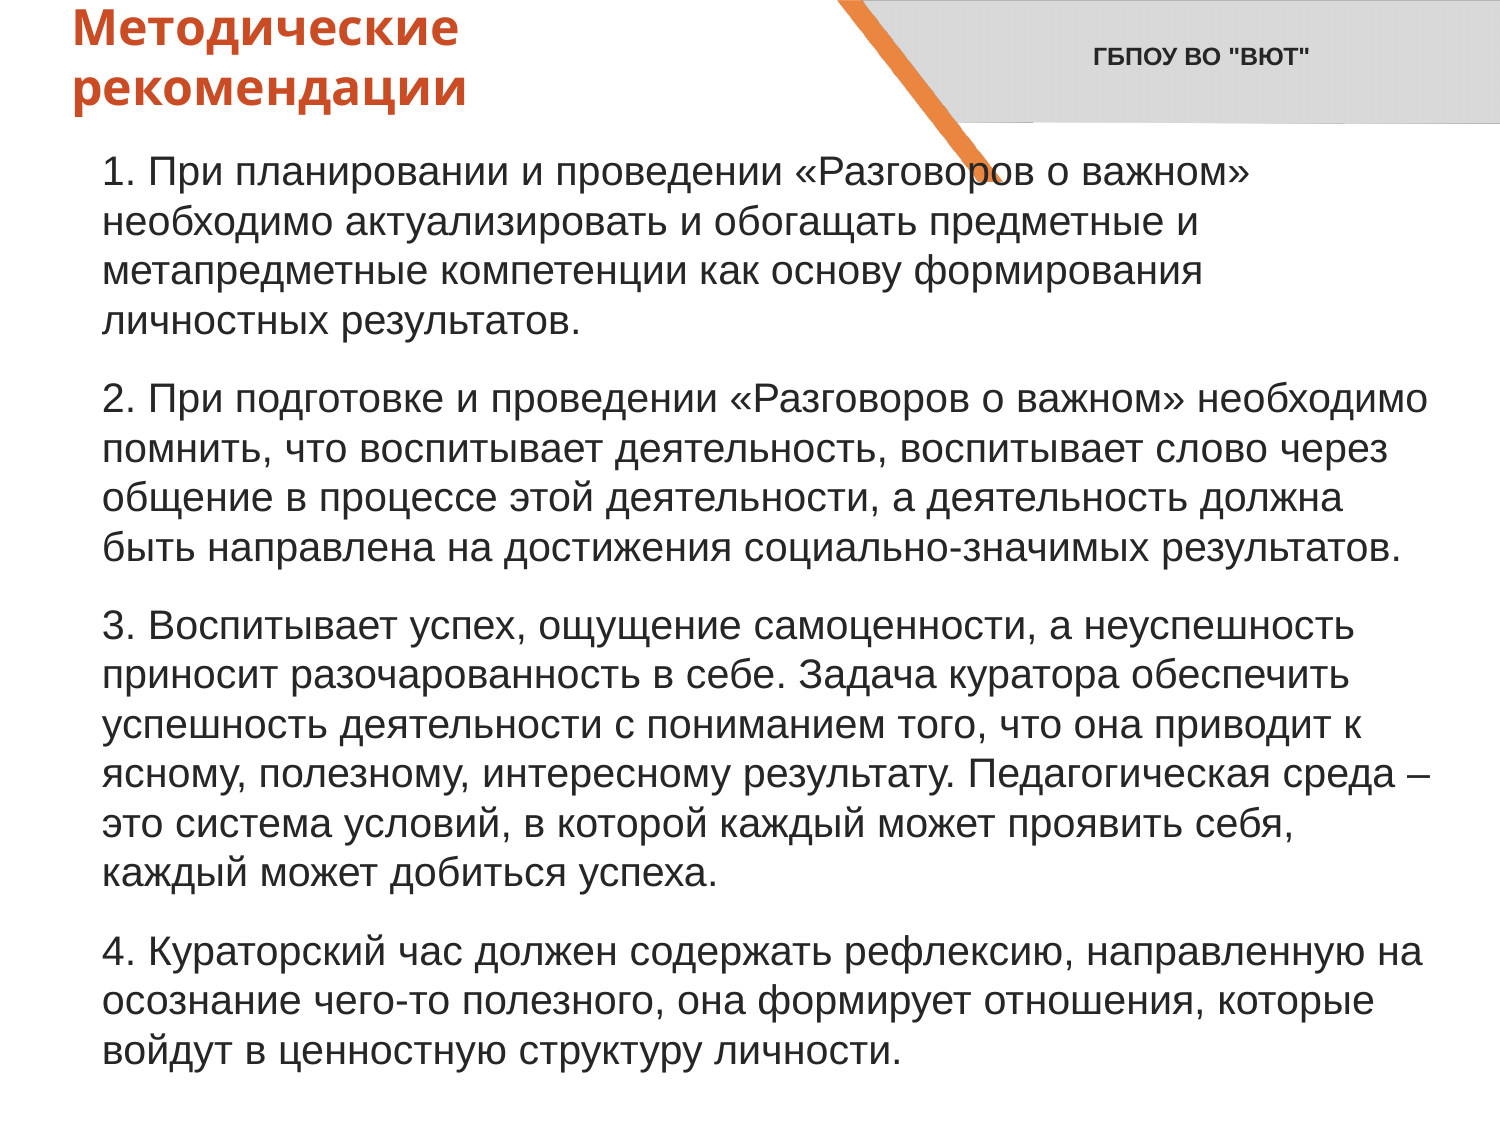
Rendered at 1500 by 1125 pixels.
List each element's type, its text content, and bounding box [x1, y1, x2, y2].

picture [837, 0, 1500, 137]
list 1. При планировании и проведении «Разговоров о важном» необходимо актуализировать и обогащать предметные и метапредметные компетенции как основу формирования личностных результатов. 2. При подготовке и проведении «Разговоров о важном» необходимо помнить, что воспитывает деятельность, воспитывает слово через общение в процессе этой деятельности, а деятельность должна быть направлена на достижения социально-значимых результатов. 3. Воспитывает успех, ощущение самоценности, а неуспешность приносит разочарованность в себе. Задача куратора обеспечить успешность деятельности с пониманием того, что она приводит к ясному, полезному, интересному результату. Педагогическая среда – это система условий, в которой каждый может проявить себя, каждый может добиться успеха. 4. Кураторский час должен содержать рефлексию, направленную на осознание чего-то полезного, она формирует отношения, которые войдут в ценностную структуру личности. [76, 137, 1447, 1094]
footer ГБПОУ ВО "ВЮТ" [962, 28, 1326, 78]
title Методические рекомендации [41, 0, 845, 111]
